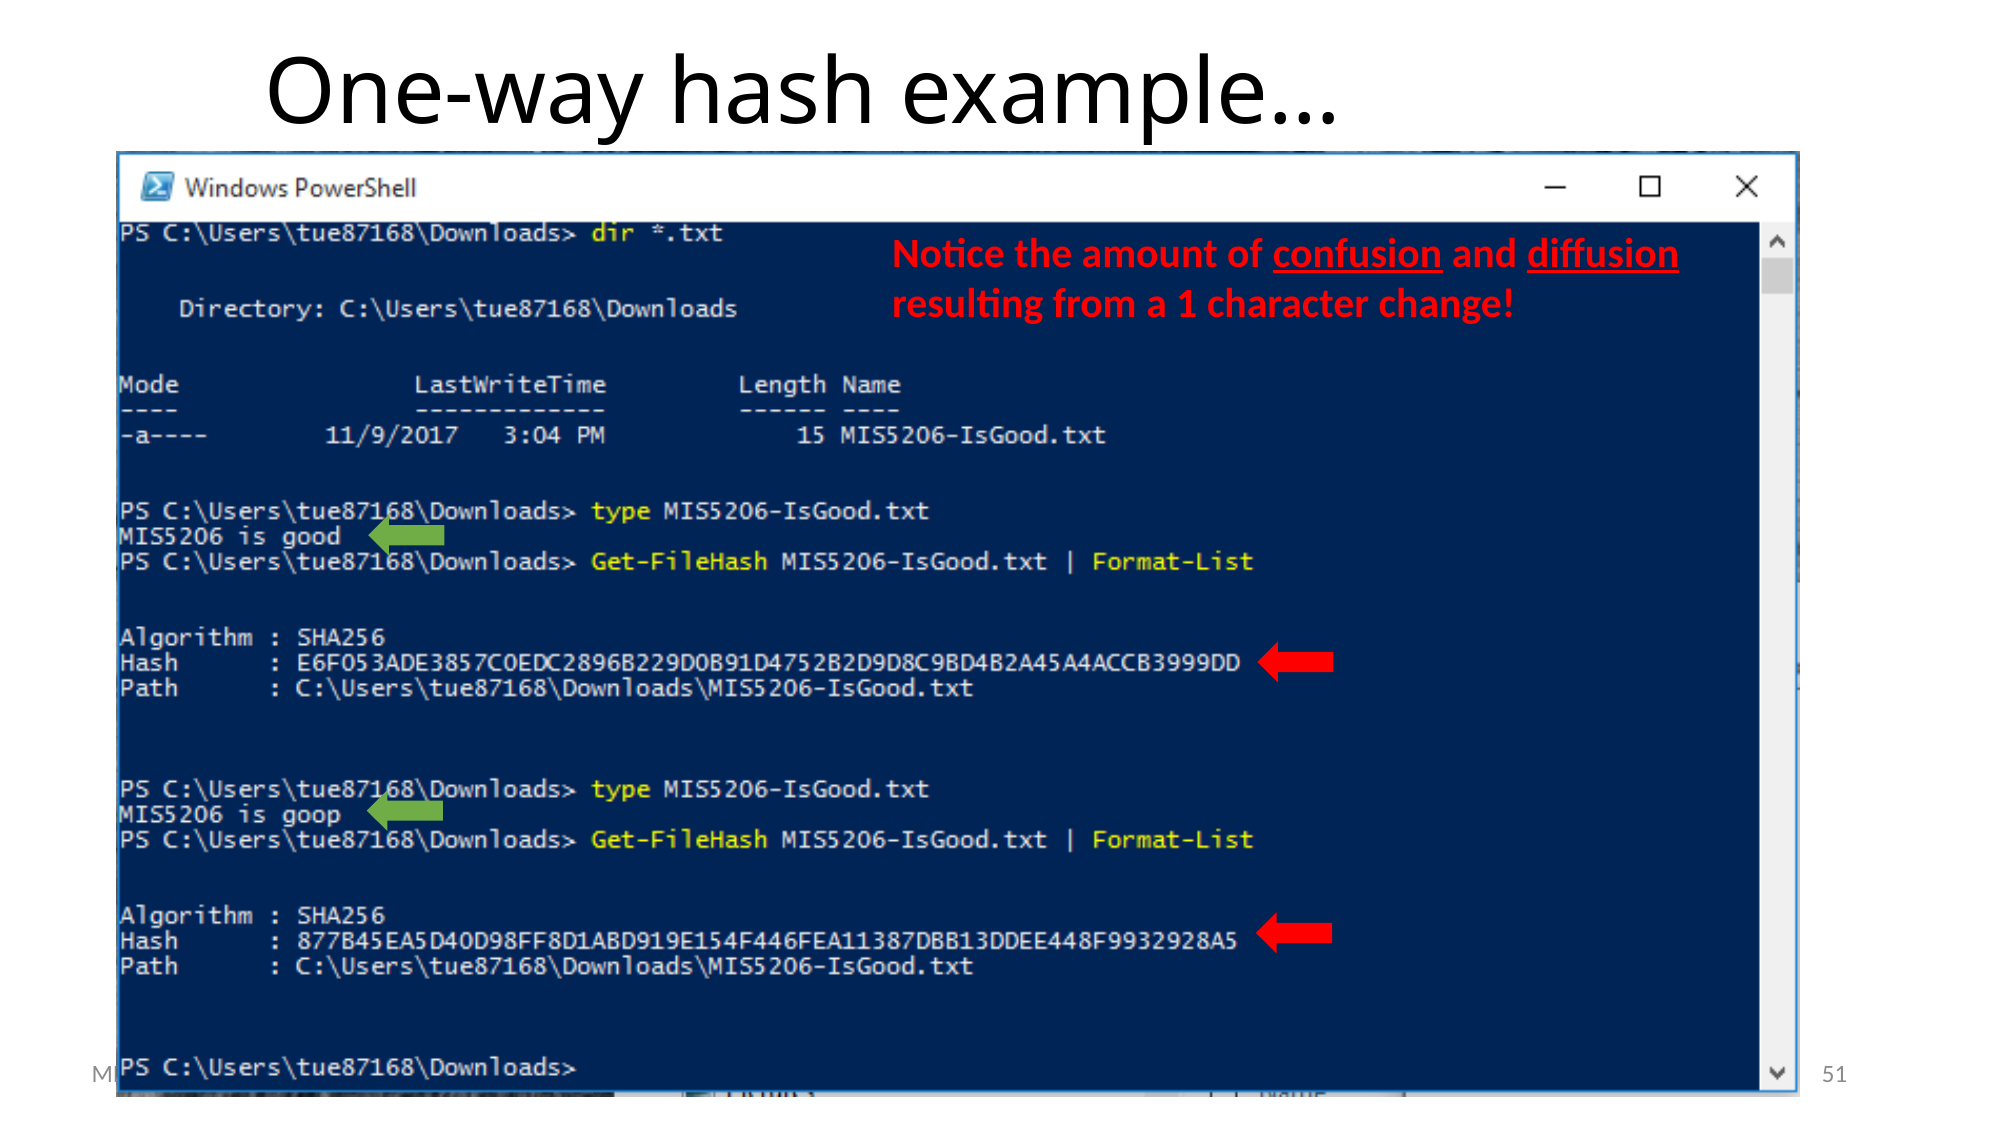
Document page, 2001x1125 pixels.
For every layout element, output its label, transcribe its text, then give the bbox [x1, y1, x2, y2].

title One-way hash example… [249, 0, 1600, 151]
picture [116, 151, 1800, 1097]
footer MIS5214 Security Architecture [76, 1042, 752, 1103]
slide_number 51 [1412, 1042, 1863, 1103]
